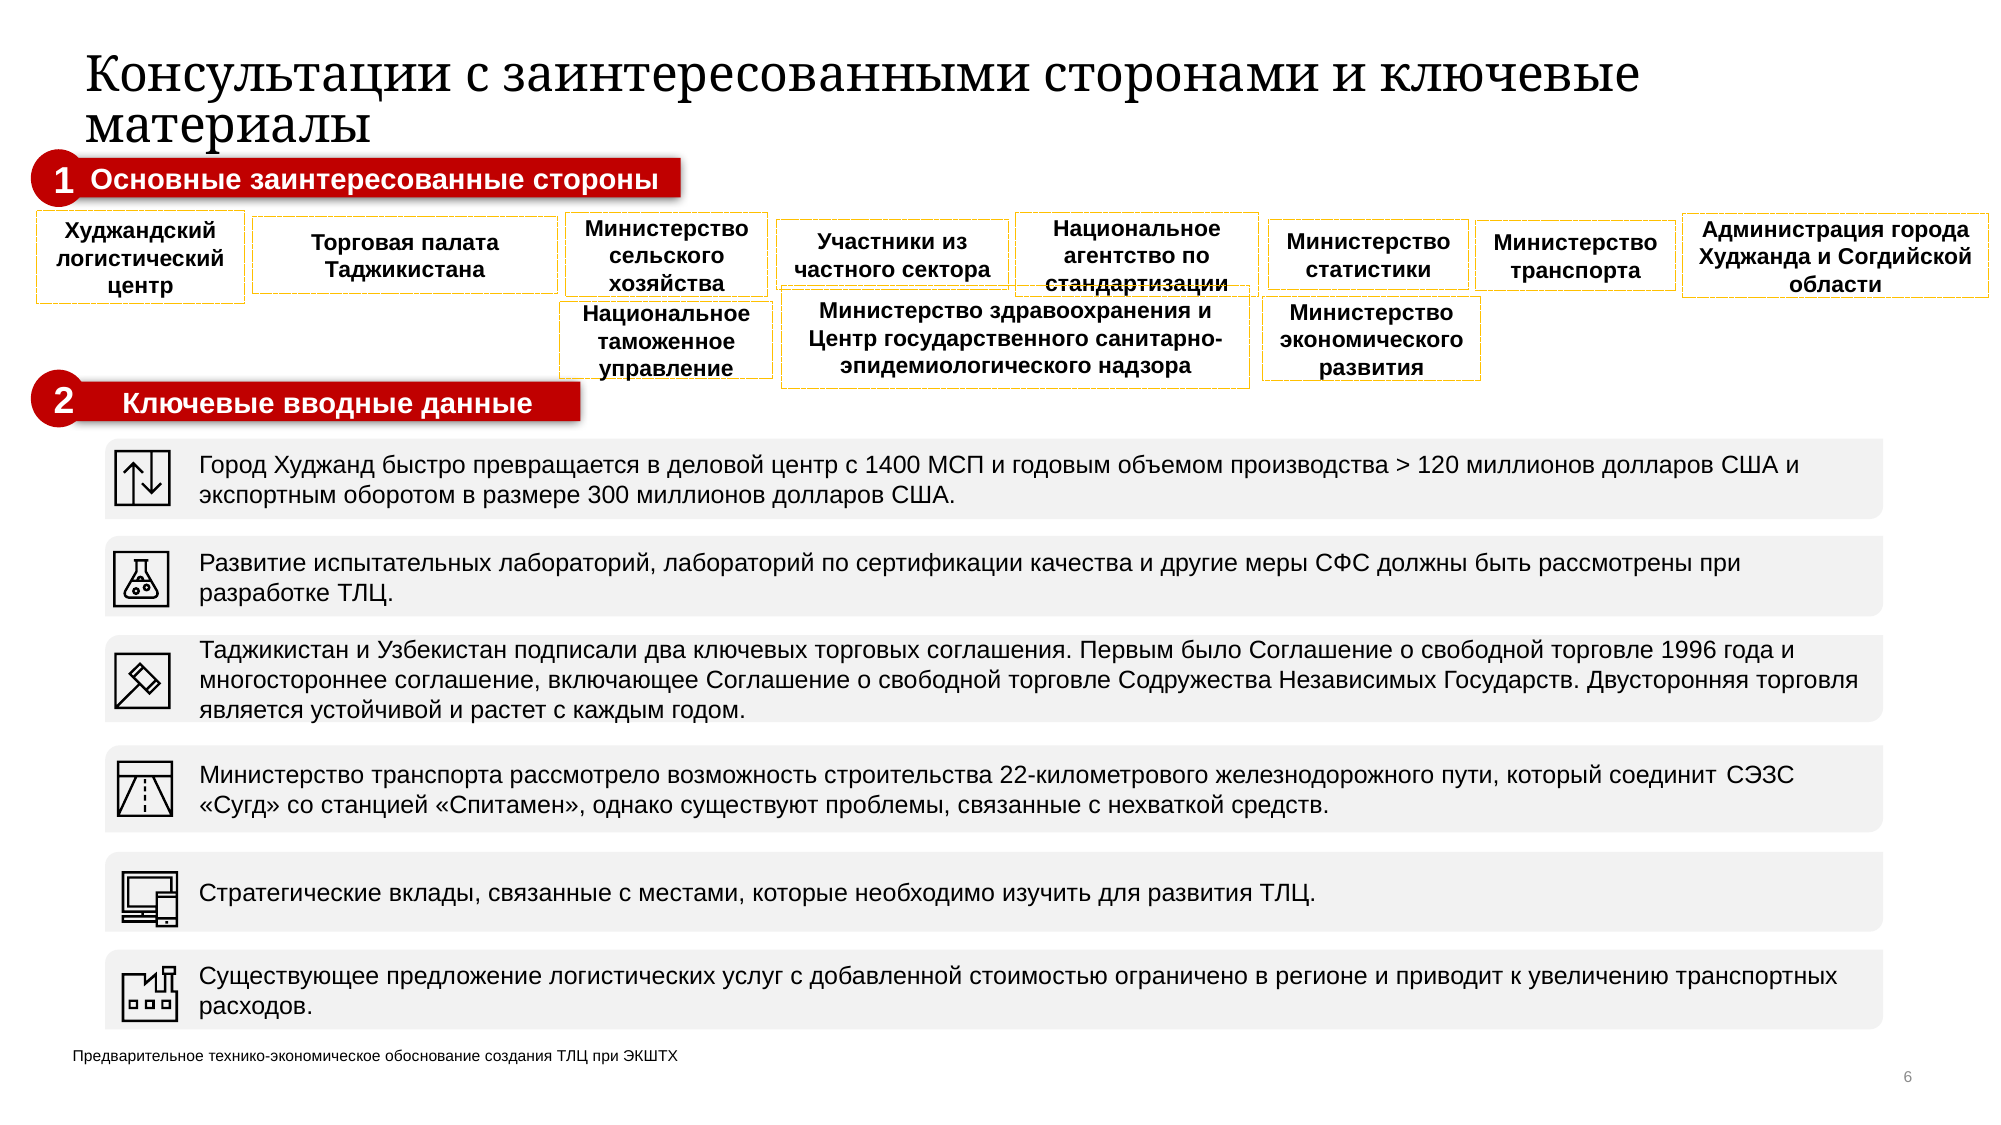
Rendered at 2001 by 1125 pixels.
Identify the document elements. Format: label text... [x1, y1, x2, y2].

text_box Министерство транспорта рассмотрело возможность строительства 22-километрового железнодорожного пути, который соединит СЭЗС «Сугд» со станцией «Спитамен», однако существуют проблемы, связанные с нехваткой средств. [105, 745, 1884, 833]
text_box Консультации с заинтересованными сторонами и ключевые материалы [85, 51, 1940, 153]
text_box Развитие испытательных лабораторий, лабораторий по сертификации качества и другие меры СФС должны быть рассмотрены при разработке ТЛЦ. [105, 535, 1884, 617]
slide_number 6 [1637, 1065, 1928, 1088]
text_box Существующее предложение логистических услуг с добавленной стоимостью ограничено в регионе и приводит к увеличению транспортных расходов. [105, 949, 1884, 1030]
text_box [121, 965, 179, 1023]
text_box [113, 550, 170, 608]
text_box Предварительное технико-экономическое обоснование создания ТЛЦ при ЭКШТХ [72, 1042, 971, 1065]
text_box Город Худжанд быстро превращается в деловой центр с 1400 МСП и годовым объемом производства > 120 миллионов долларов США и экспортным оборотом в размере 300 миллионов долларов США. [105, 438, 1884, 520]
text_box Таджикистан и Узбекистан подписали два ключевых торговых соглашения. Первым было Соглашение о свободной торговле 1996 года и многостороннее соглашение, включающее Соглашение о свободной торговле Содружества Независимых Государств. Двусторонняя торговля является устойчивой и растет с каждым годом.​ [105, 634, 1884, 723]
text_box Стратегические вклады, связанные с местами, которые необходимо изучить для развития ТЛЦ. [105, 851, 1884, 932]
text_box Ключевые вводные данные [77, 389, 581, 422]
text_box [114, 449, 171, 507]
text_box 1 [30, 149, 87, 207]
text_box [114, 652, 171, 710]
text_box 2 [30, 381, 87, 428]
text_box Основные заинтересованные стороны [79, 157, 681, 198]
text_box [121, 871, 179, 928]
text_box [116, 760, 174, 817]
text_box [36, 210, 1990, 389]
